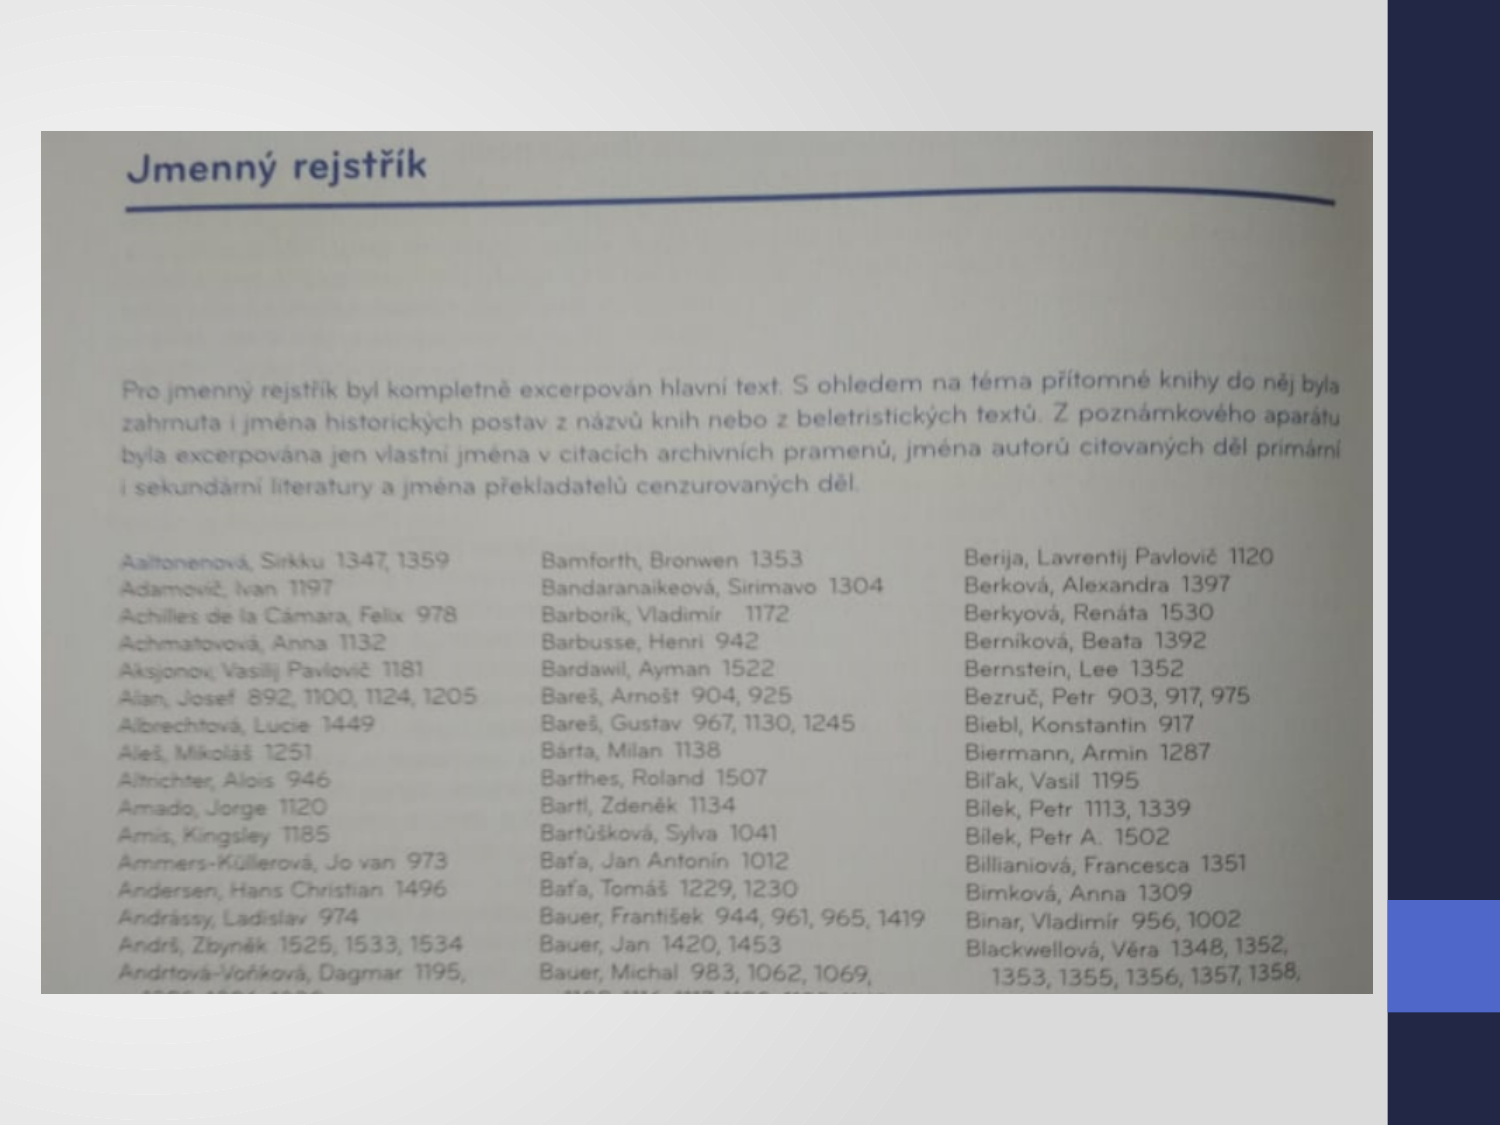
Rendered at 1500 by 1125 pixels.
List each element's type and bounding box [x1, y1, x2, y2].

picture [40, 130, 1373, 995]
